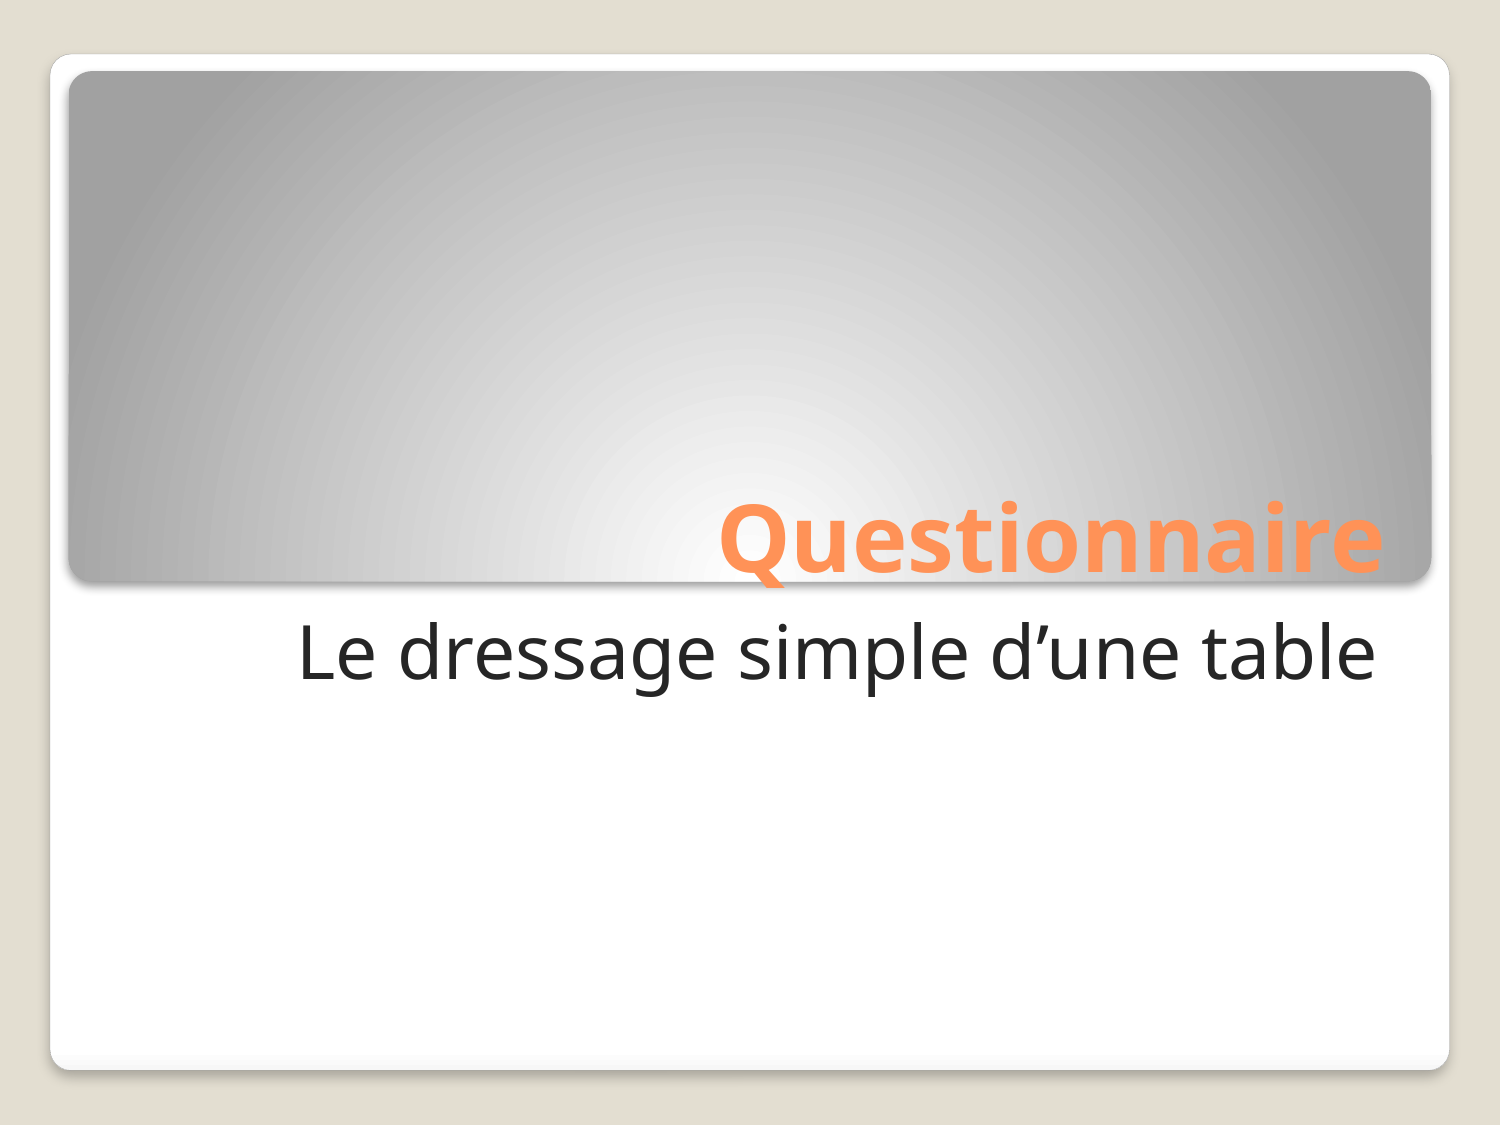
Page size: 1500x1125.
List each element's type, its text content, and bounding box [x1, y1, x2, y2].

title Questionnaire [118, 298, 1394, 599]
subtitle Le dressage simple d’une table [118, 604, 1394, 755]
